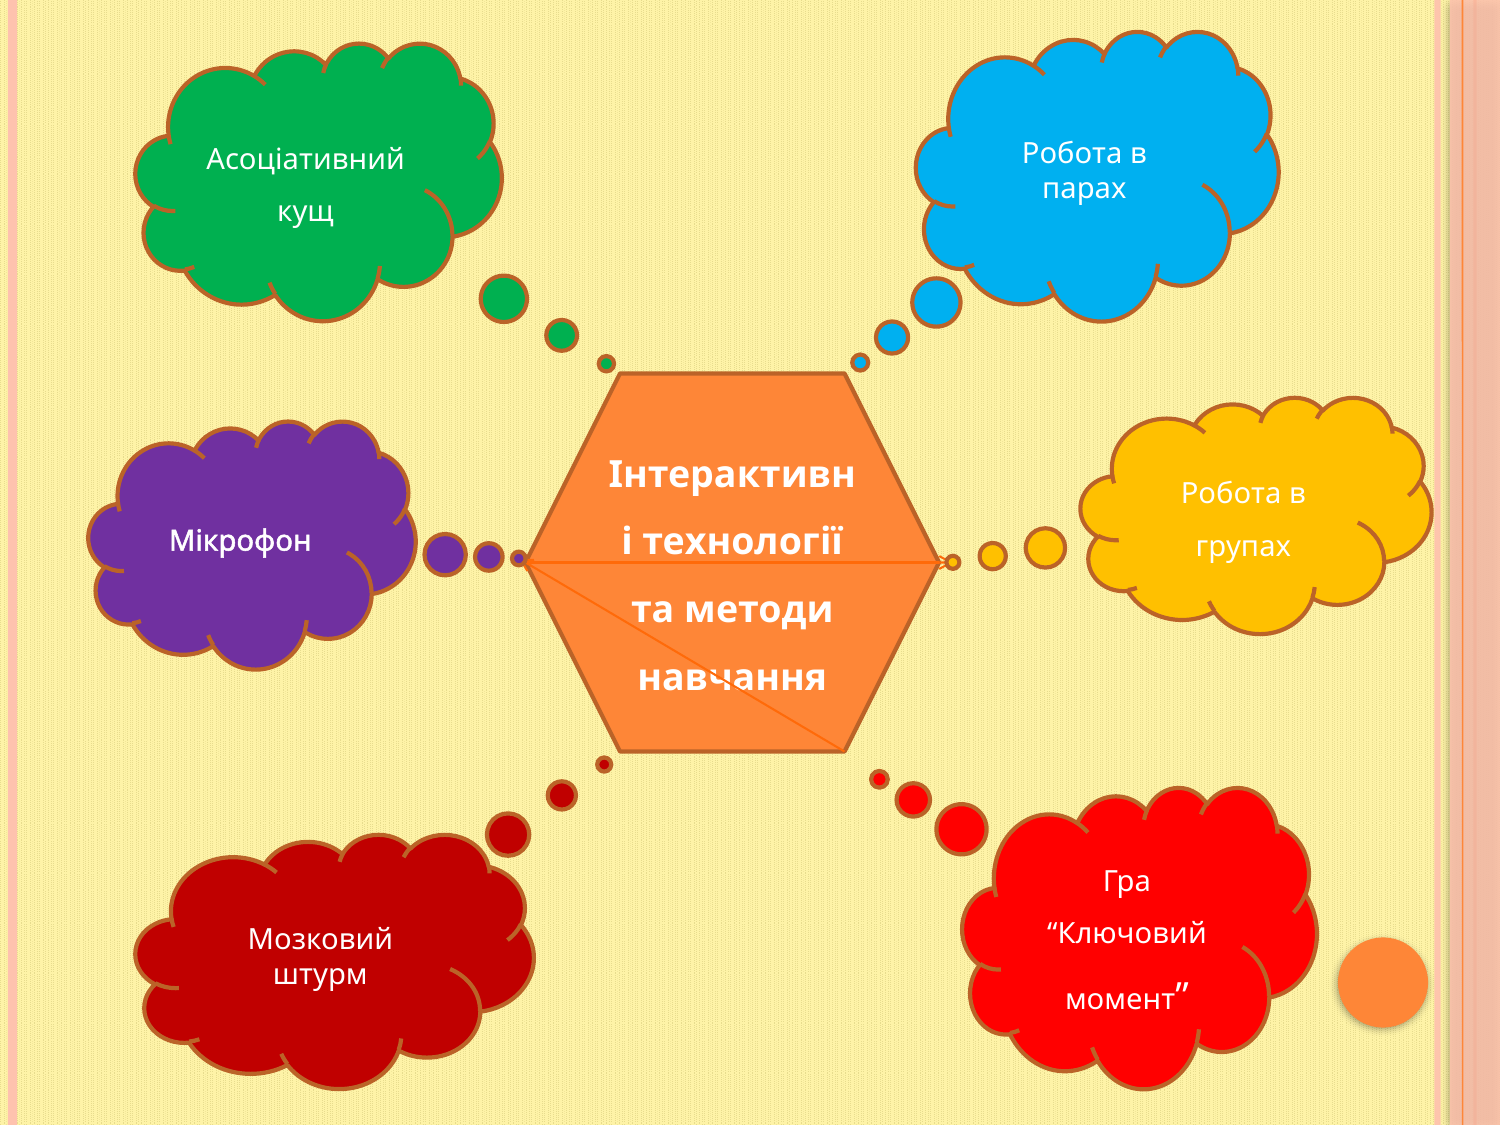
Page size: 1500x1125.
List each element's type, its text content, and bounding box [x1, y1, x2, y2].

text_box Робота в групах [945, 553, 962, 571]
text_box Асоціативний кущ [478, 273, 530, 325]
text_box Гра “Ключовий момент” [959, 785, 1320, 1092]
text_box Інтерактивні технології та методи навчання [527, 564, 938, 754]
text_box Асоціативний кущ [596, 353, 617, 374]
text_box Мікрофон [472, 541, 505, 573]
text_box Інтерактивні технології та методи навчання [527, 371, 941, 561]
text_box Гра “Ключовий момент” [894, 781, 933, 819]
text_box Робота в парах [910, 276, 963, 329]
text_box Мозковий штурм [595, 755, 614, 774]
text_box Мозковий штурм [484, 811, 532, 858]
text_box Мікрофон [422, 531, 468, 578]
text_box Асоціативний кущ [133, 41, 504, 324]
text_box Робота в парах [850, 352, 871, 373]
text_box Мікрофон [509, 549, 528, 566]
text_box Мозковий штурм [545, 779, 579, 812]
text_box Мікрофон [86, 419, 418, 672]
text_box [518, 558, 526, 563]
text_box Гра “Ключовий момент” [934, 802, 989, 857]
text_box Асоціативний кущ [544, 317, 580, 353]
text_box Робота в групах [1023, 526, 1068, 570]
text_box Робота в парах [873, 319, 911, 356]
text_box Гра “Ключовий момент” [869, 768, 890, 790]
text_box Мозковий штурм [133, 832, 537, 1092]
text_box Робота в парах [913, 29, 1281, 324]
text_box Робота в групах [977, 540, 1008, 572]
text_box Робота в групах [1078, 395, 1434, 637]
